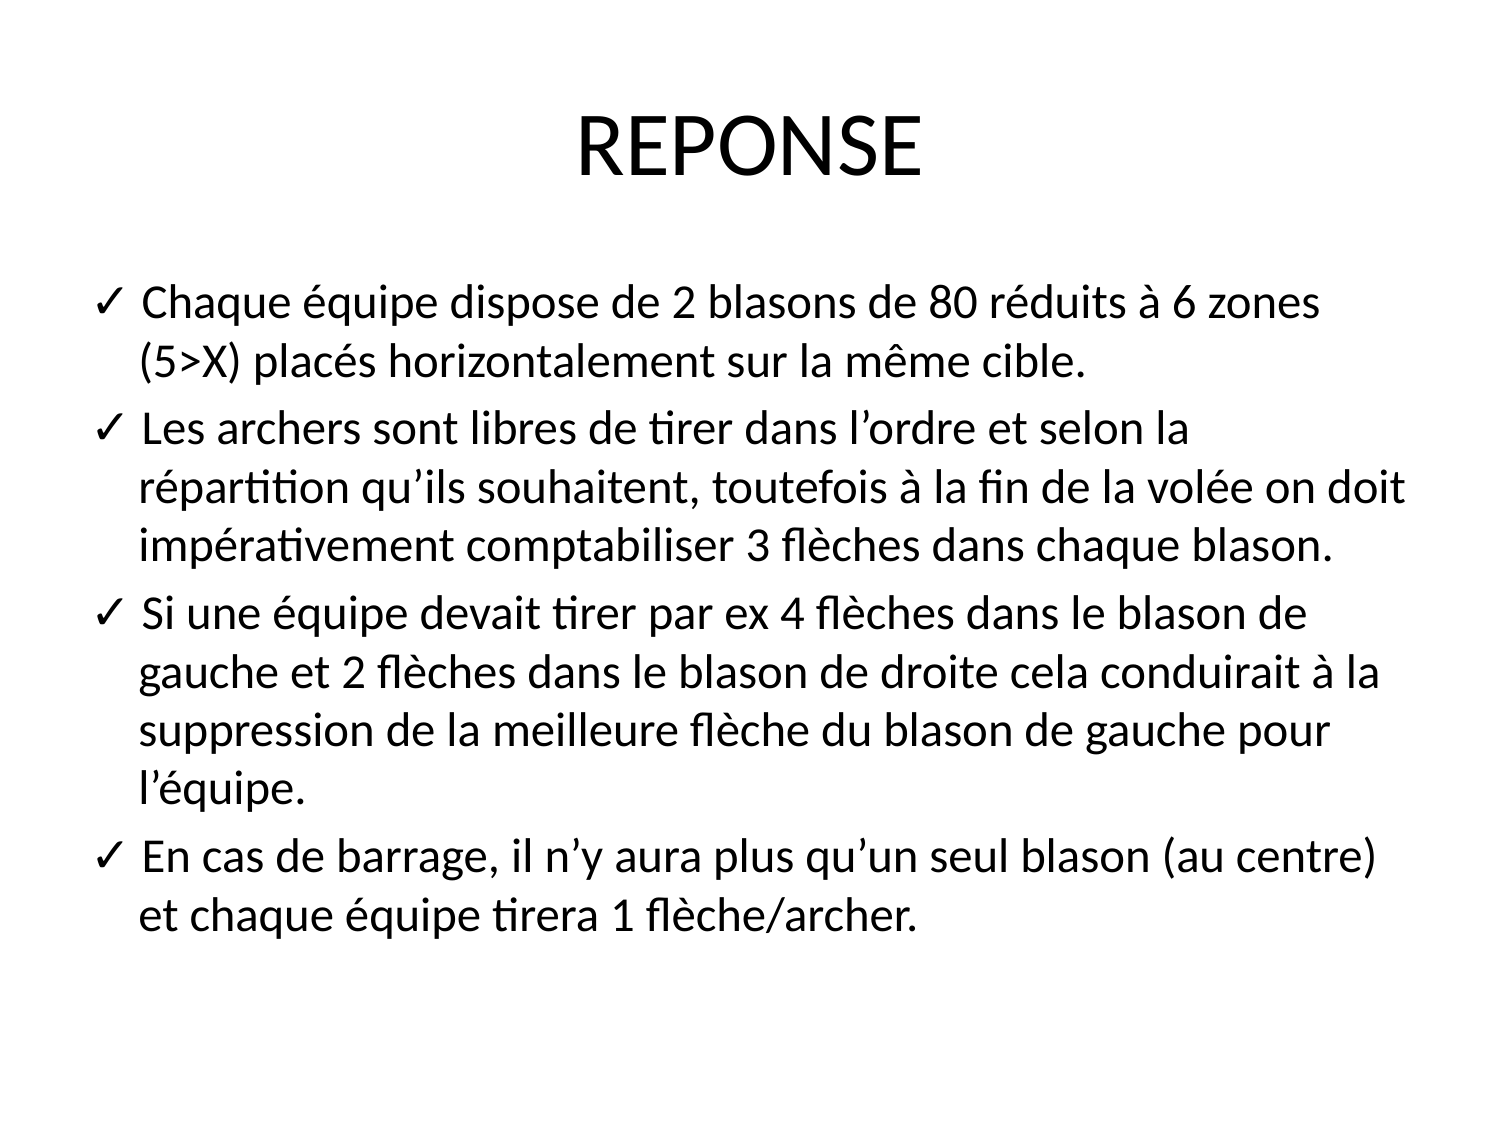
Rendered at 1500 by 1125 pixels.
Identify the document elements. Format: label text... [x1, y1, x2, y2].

list ✓ Chaque équipe dispose de 2 blasons de 80 réduits à 6 zones (5>X) placés horizontalement sur la même cible. ✓ Les archers sont libres de tirer dans l’ordre et selon la répartition qu’ils souhaitent, toutefois à la fin de la volée on doit impérativement comptabiliser 3 flèches dans chaque blason. ✓ Si une équipe devait tirer par ex 4 flèches dans le blason de gauche et 2 flèches dans le blason de droite cela conduirait à la suppression de la meilleure flèche du blason de gauche pour l’équipe. ✓ En cas de barrage, il n’y aura plus qu’un seul blason (au centre) et chaque équipe tirera 1 flèche/archer. [75, 262, 1425, 1005]
title REPONSE [75, 45, 1425, 233]
